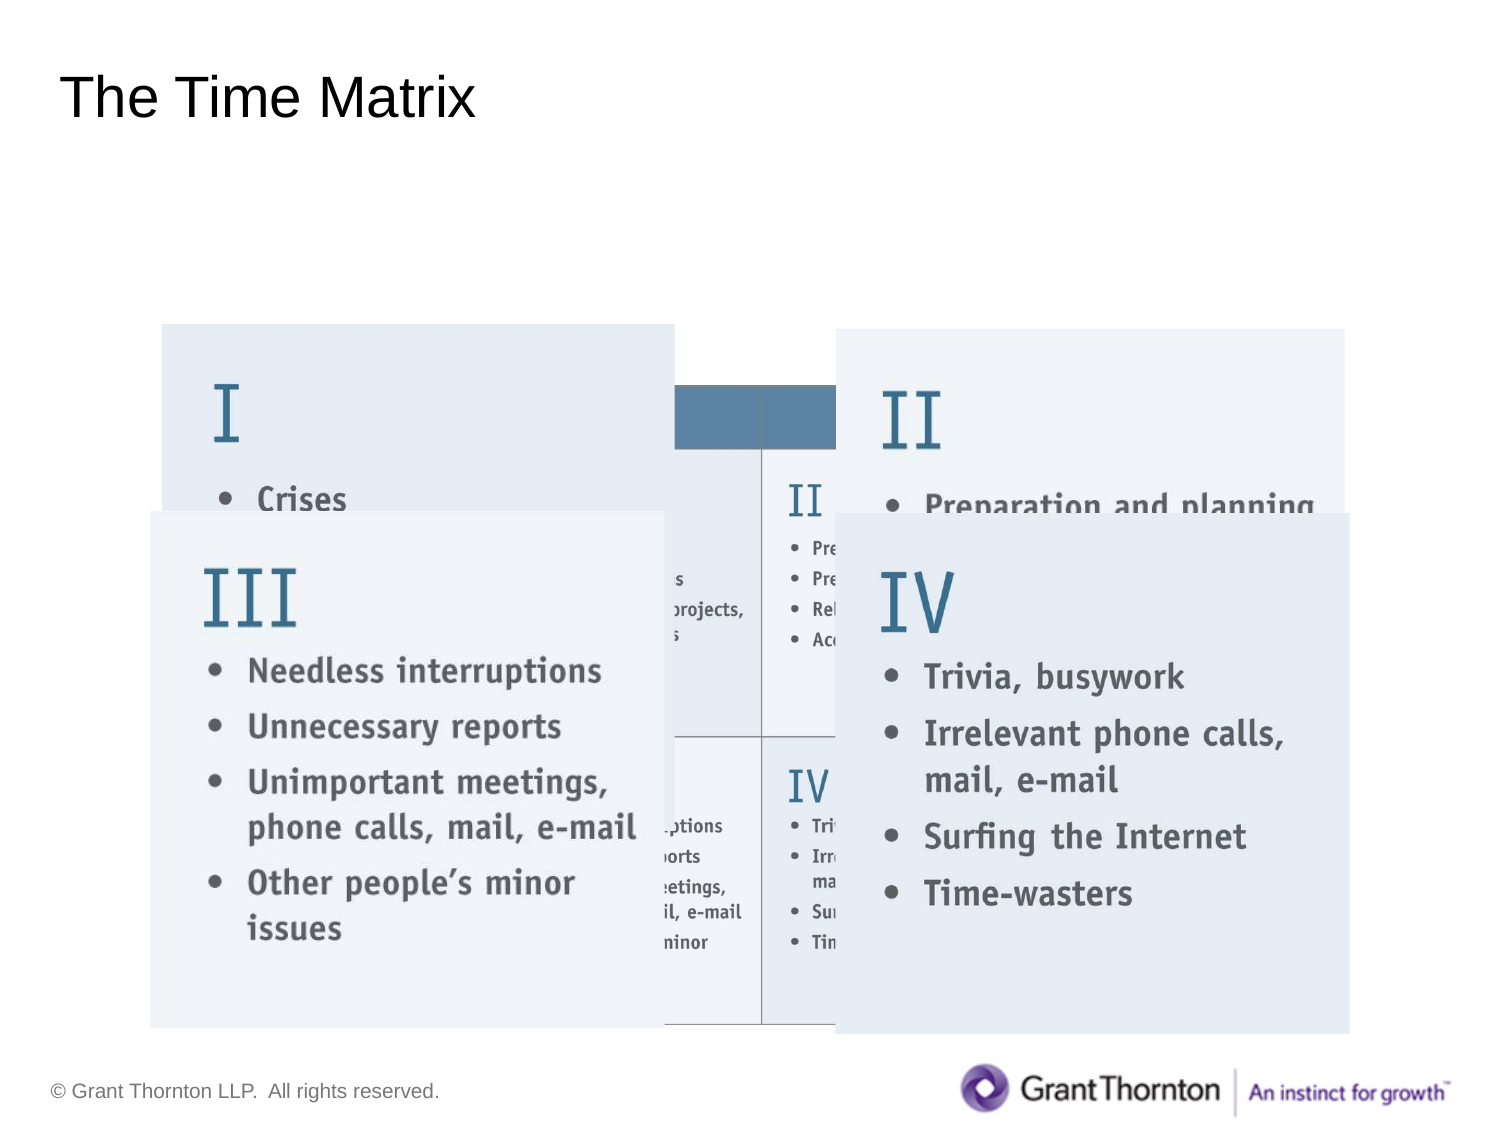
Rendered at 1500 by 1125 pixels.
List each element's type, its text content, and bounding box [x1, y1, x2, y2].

title The Time Matrix [58, 58, 1442, 296]
picture [0, 1053, 1500, 1125]
picture [149, 324, 1350, 1035]
